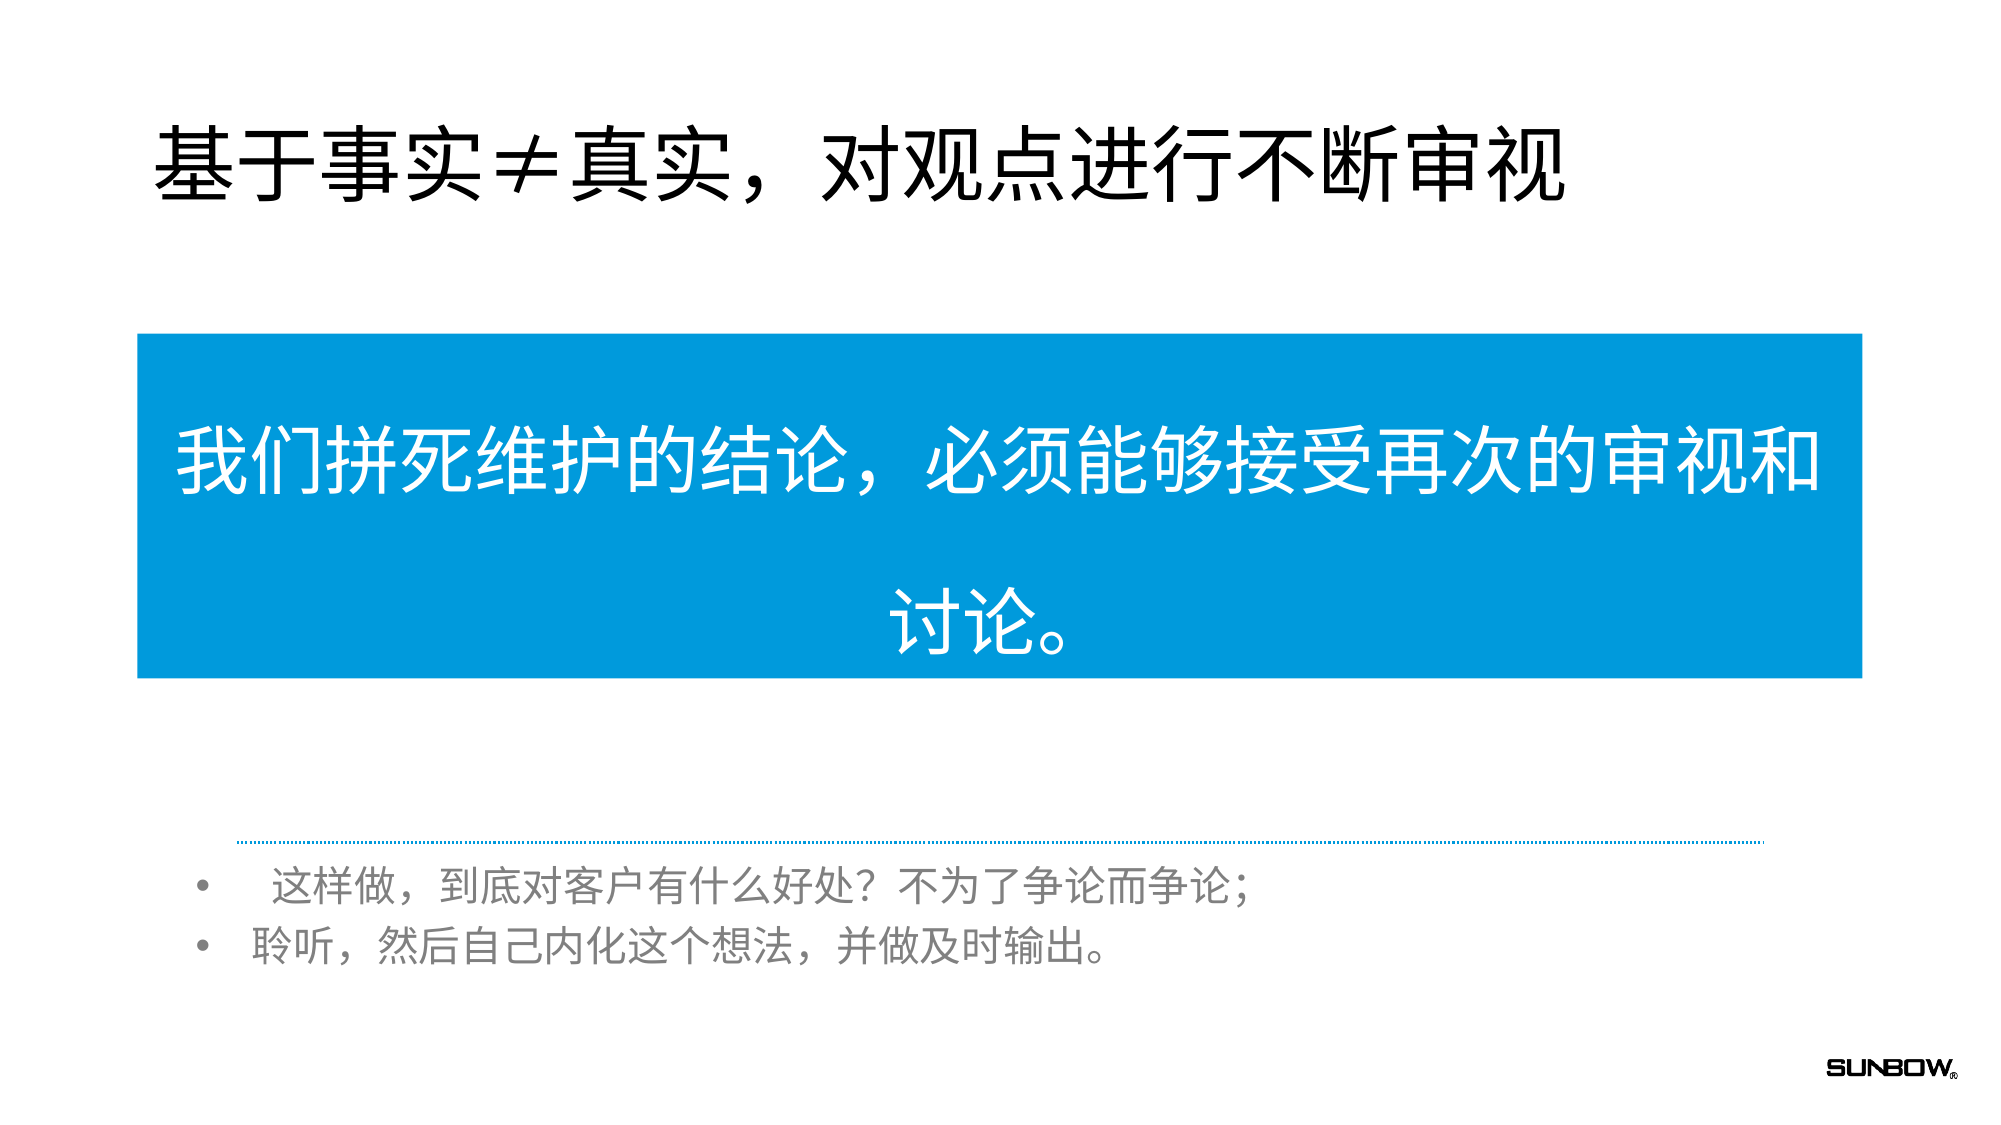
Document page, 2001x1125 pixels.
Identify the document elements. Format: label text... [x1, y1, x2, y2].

title 基于事实≠真实，对观点进行不断审视 [137, 59, 1927, 278]
slide_number [1547, 1066, 1998, 1125]
picture [1818, 1049, 1960, 1066]
list 我们拼死维护的结论，必须能够接受再次的审视和讨论。 [137, 333, 1863, 679]
text_box 这样做，到底对客户有什么好处？不为了争论而争论； 聆听，然后自己内化这个想法，并做及时输出。 [180, 842, 1835, 978]
